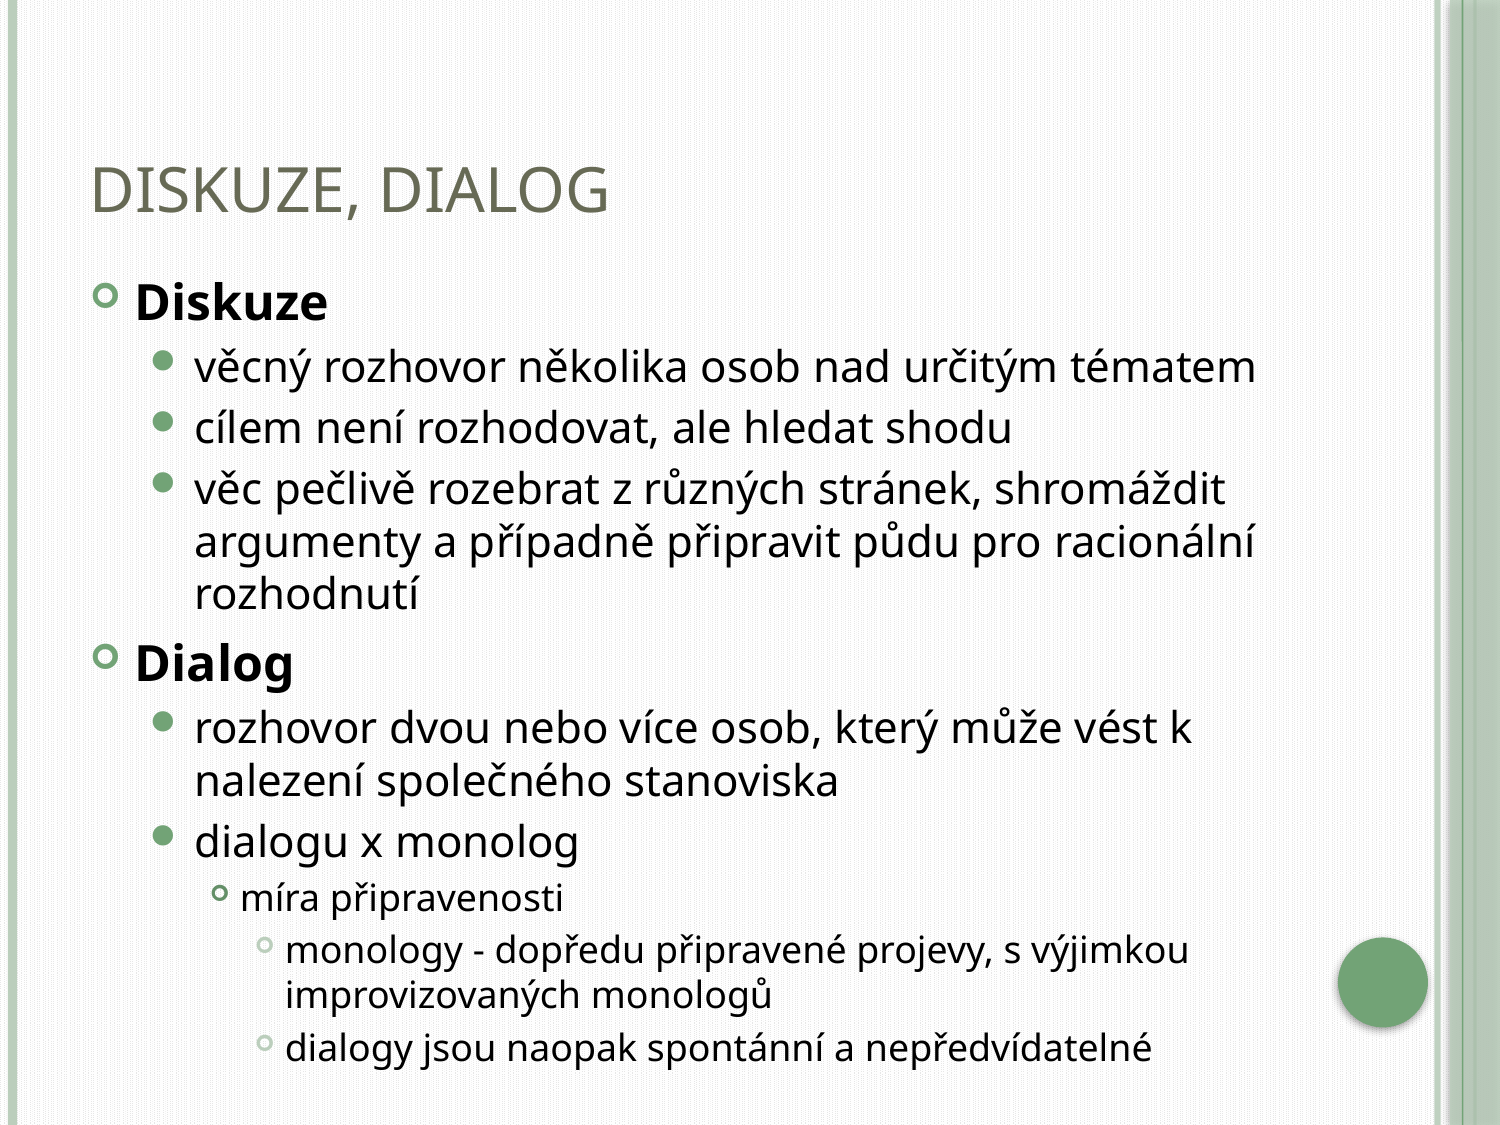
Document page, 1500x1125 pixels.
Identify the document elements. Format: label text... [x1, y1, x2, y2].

list Diskuze věcný rozhovor několika osob nad určitým tématem cílem není rozhodovat, ale hledat shodu věc pečlivě rozebrat z různých stránek, shromáždit argumenty a případně připravit půdu pro racionální rozhodnutí Dialog rozhovor dvou nebo více osob, který může vést k nalezení společného stanoviska dialogu x monolog míra připravenosti monology - dopředu připravené projevy, s výjimkou improvizovaných monologů dialogy jsou naopak spontánní a nepředvídatelné [75, 262, 1365, 1083]
title Diskuze, Dialog [75, 45, 1300, 233]
